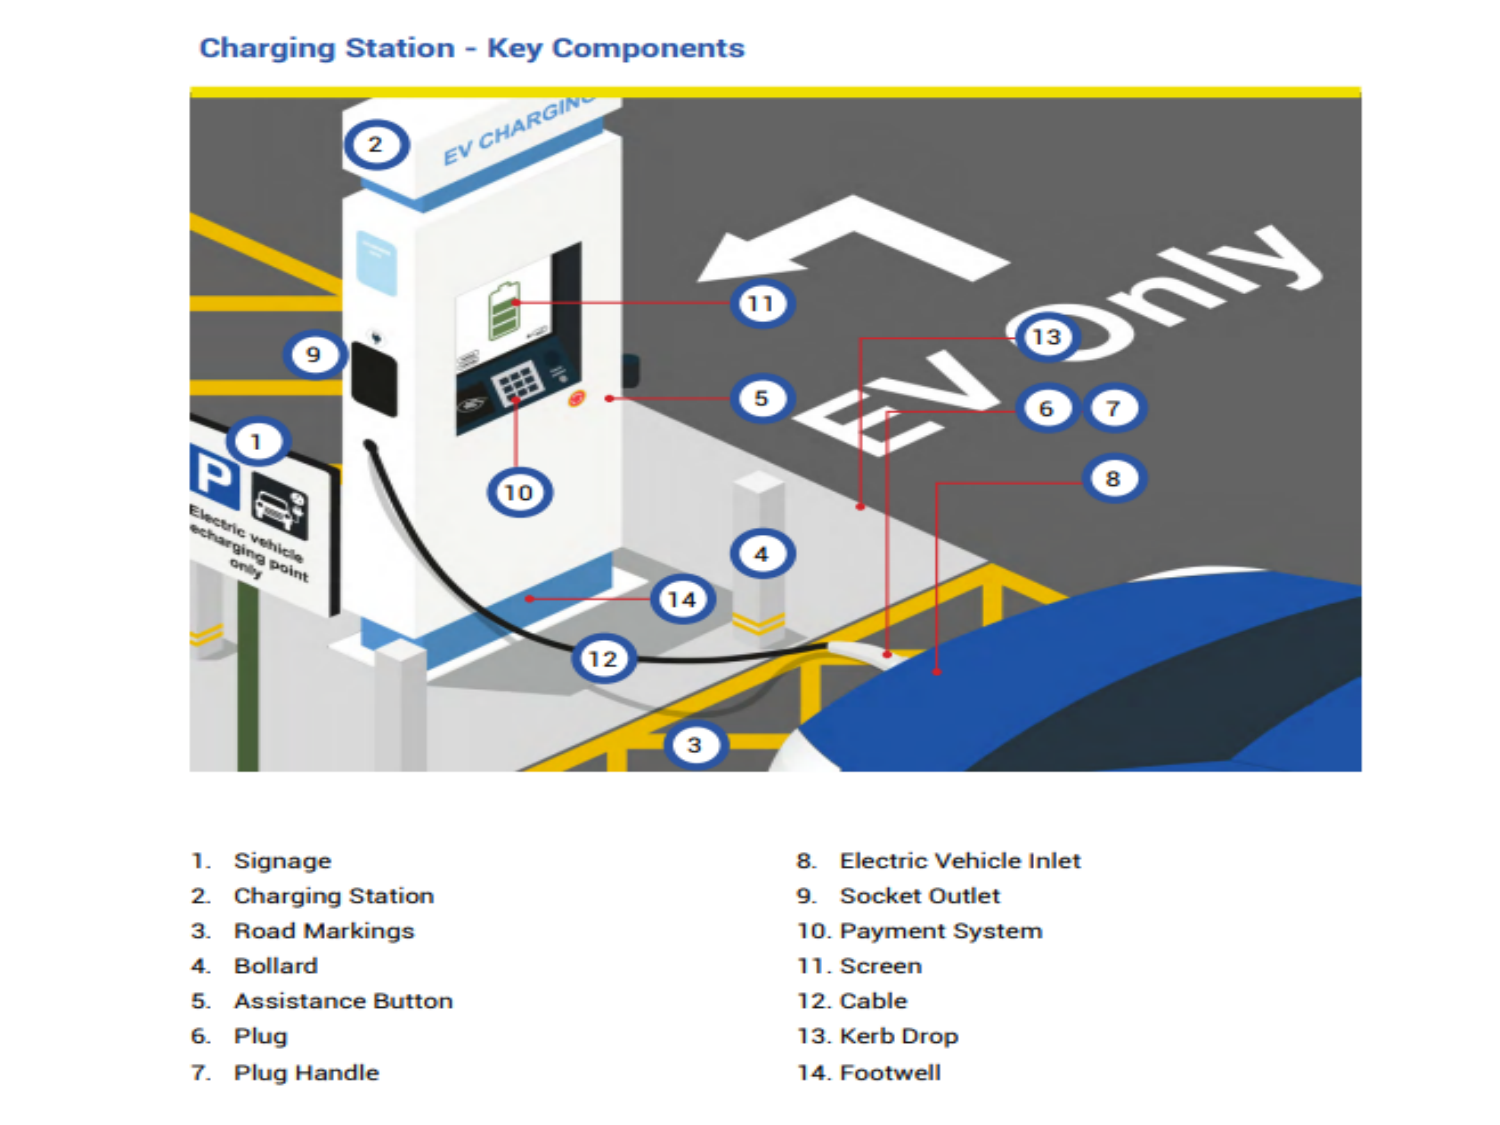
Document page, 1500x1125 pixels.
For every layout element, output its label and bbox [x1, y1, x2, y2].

picture [162, 19, 1392, 1105]
